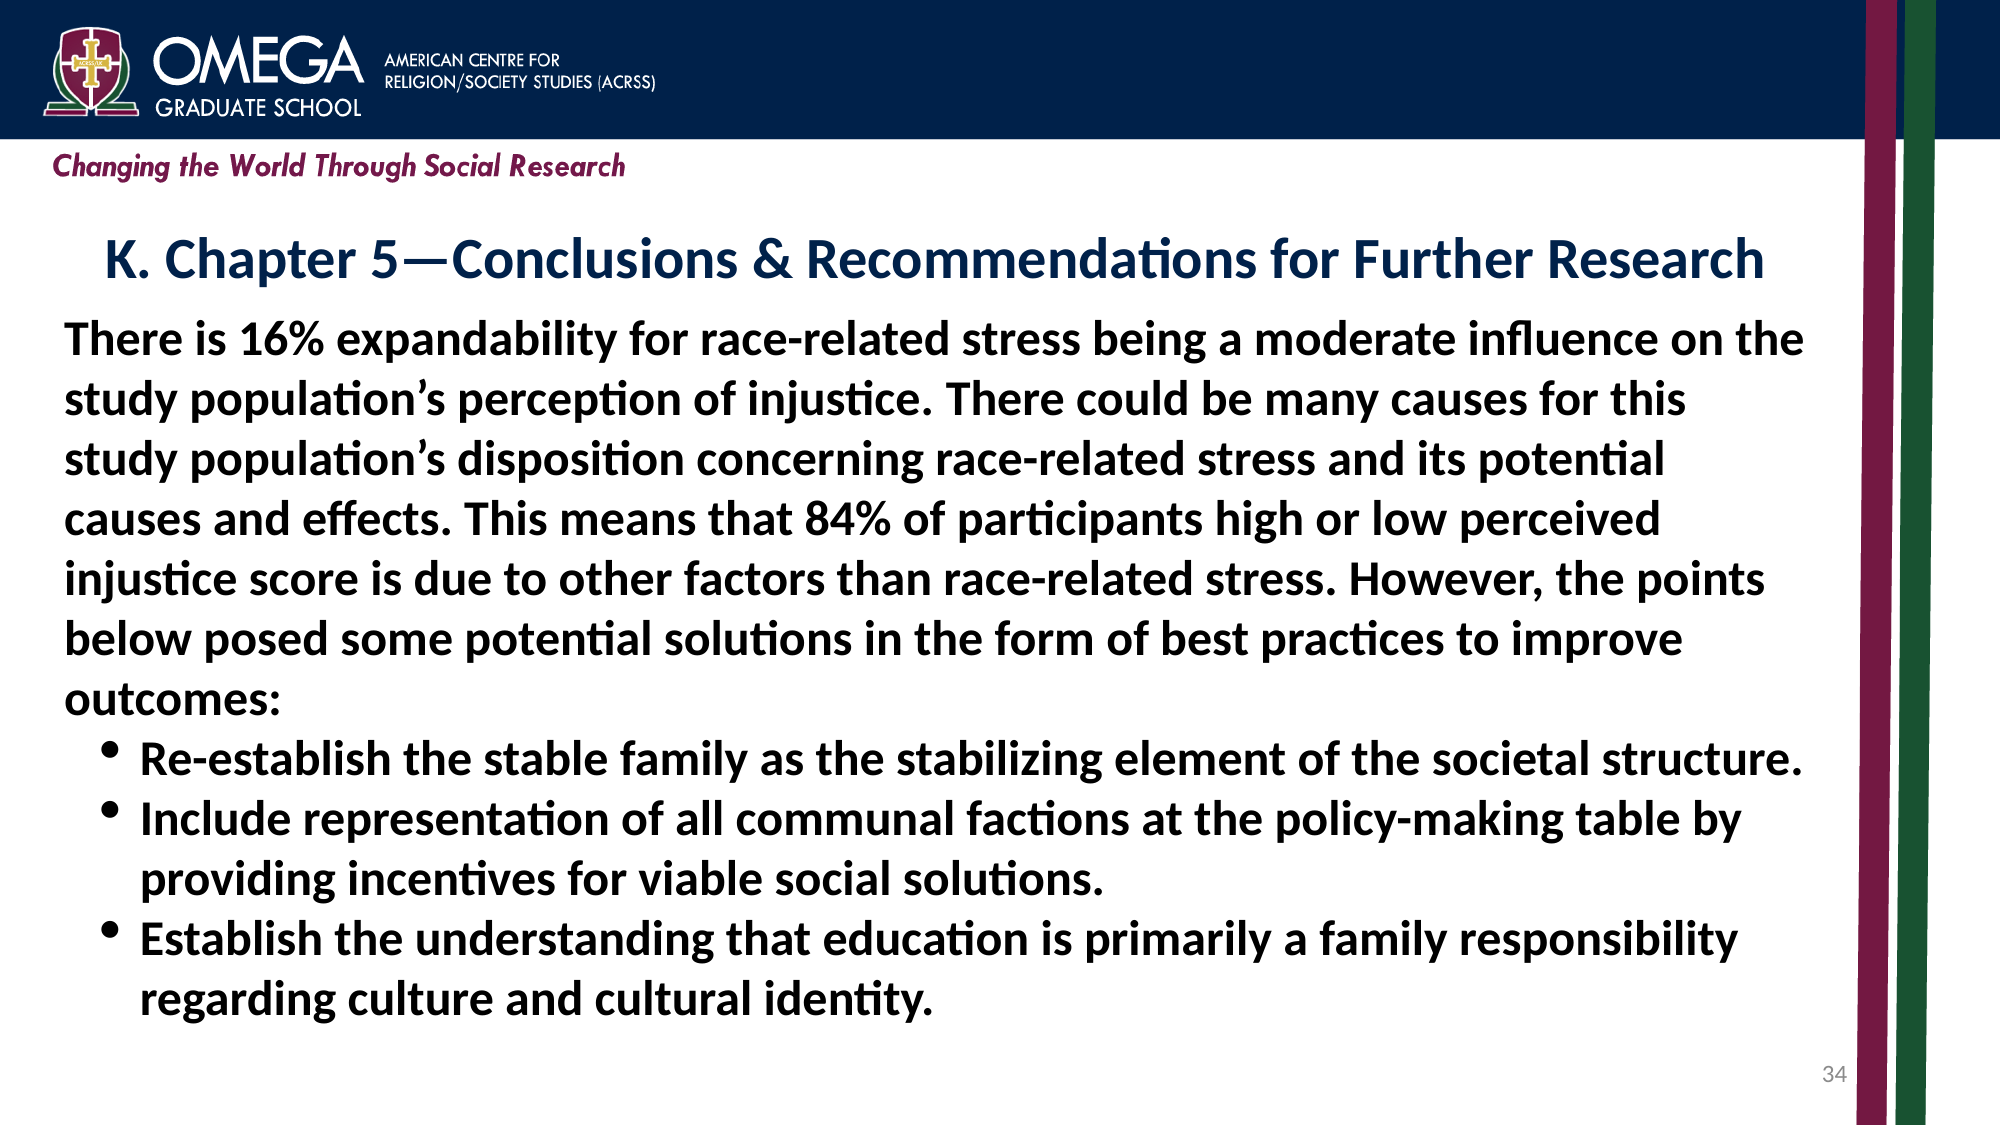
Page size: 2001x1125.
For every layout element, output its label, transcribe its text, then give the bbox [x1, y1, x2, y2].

slide_number 34 [1412, 1042, 1863, 1103]
title K. Chapter 5—Conclusions & Recommendations for Further Research [38, 191, 1833, 329]
picture [0, 0, 2000, 1125]
list There is 16% expandability for race-related stress being a moderate influence on the study population’s perception of injustice. There could be many causes for this study population’s disposition concerning race-related stress and its potential causes and effects. This means that 84% of participants high or low perceived injustice score is due to other factors than race-related stress. However, the points below posed some potential solutions in the form of best practices to improve outcomes: Re-establish the stable family as the stabilizing element of the societal structure. Include representation of all communal factions at the policy-making table by providing incentives for viable social solutions. Establish the understanding that education is primarily a family responsibility regarding culture and cultural identity. [49, 298, 1822, 1030]
